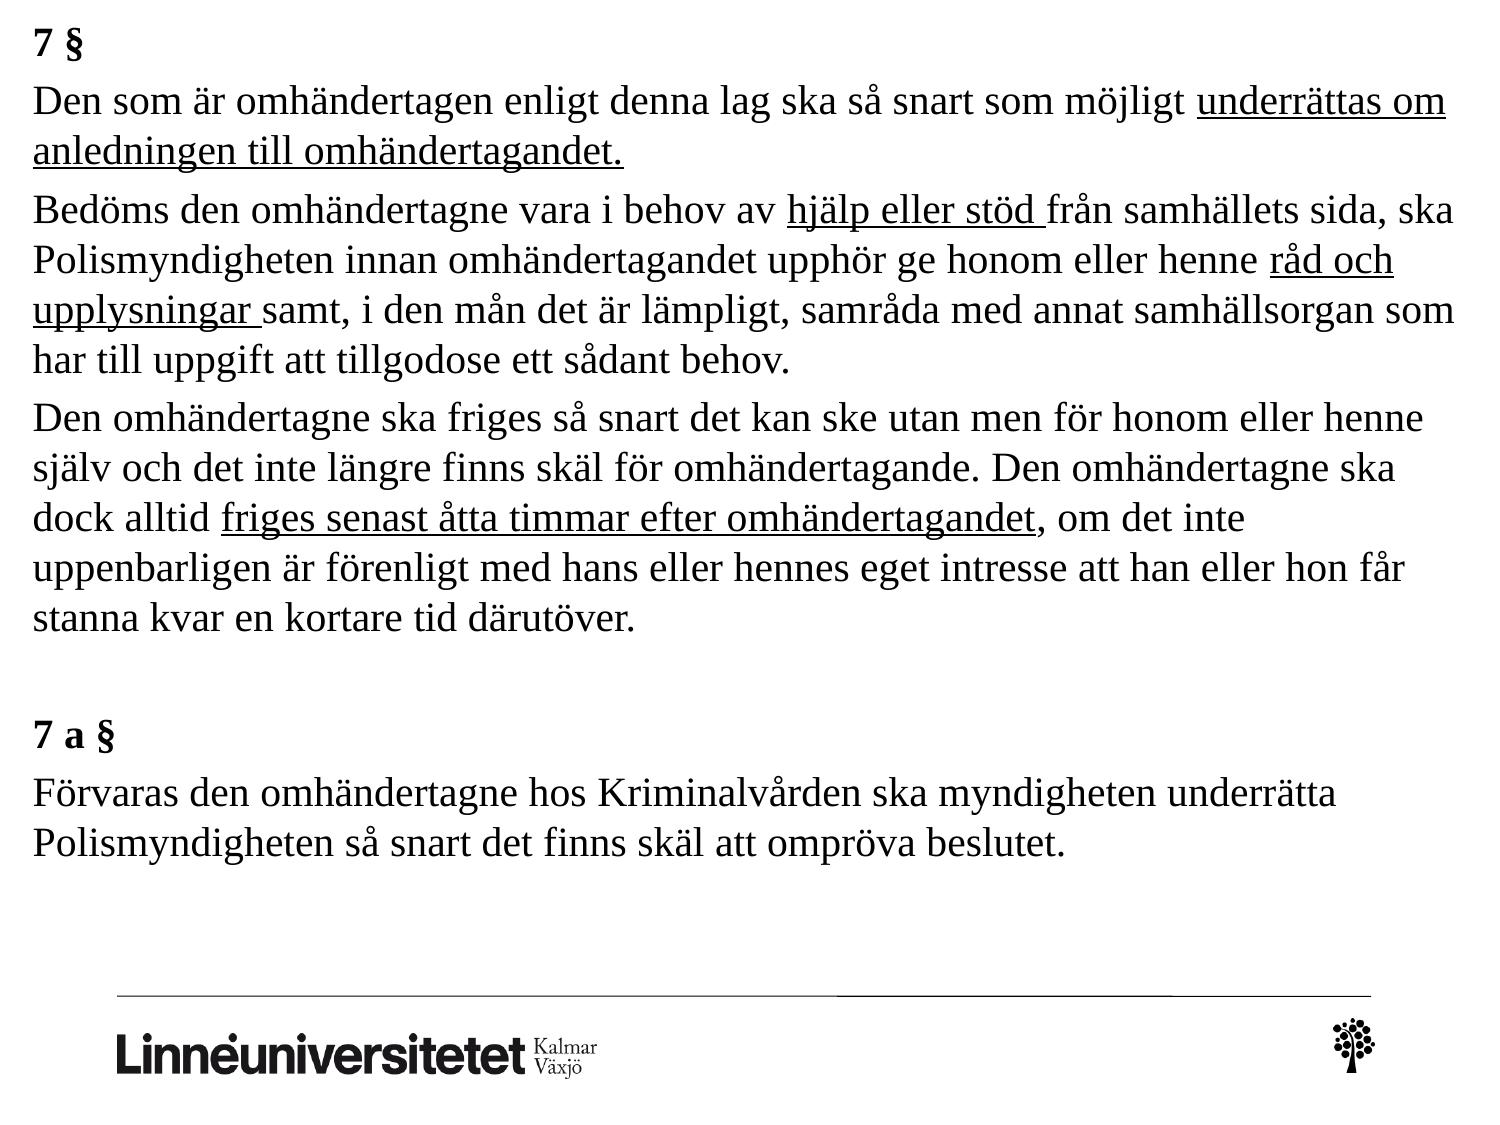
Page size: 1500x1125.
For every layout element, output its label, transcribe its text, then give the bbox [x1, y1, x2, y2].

picture [117, 1033, 597, 1079]
picture [1333, 1018, 1375, 1073]
subtitle 7 § Den som är omhändertagen enligt denna lag ska så snart som möjligt underrättas om anledningen till omhändertagandet. Bedöms den omhändertagne vara i behov av hjälp eller stöd från samhällets sida, ska Polismyndigheten innan omhändertagandet upphör ge honom eller henne råd och upplysningar samt, i den mån det är lämpligt, samråda med annat samhällsorgan som har till uppgift att tillgodose ett sådant behov. Den omhändertagne ska friges så snart det kan ske utan men för honom eller henne själv och det inte längre finns skäl för omhändertagande. Den omhändertagne ska dock alltid friges senast åtta timmar efter omhändertagandet, om det inte uppenbarligen är förenligt med hans eller hennes eget intresse att han eller hon får stanna kvar en kortare tid därutöver. 7 a § Förvaras den omhändertagne hos Kriminalvården ska myndigheten underrätta Polismyndigheten så snart det finns skäl att ompröva beslutet. [17, 7, 1483, 988]
